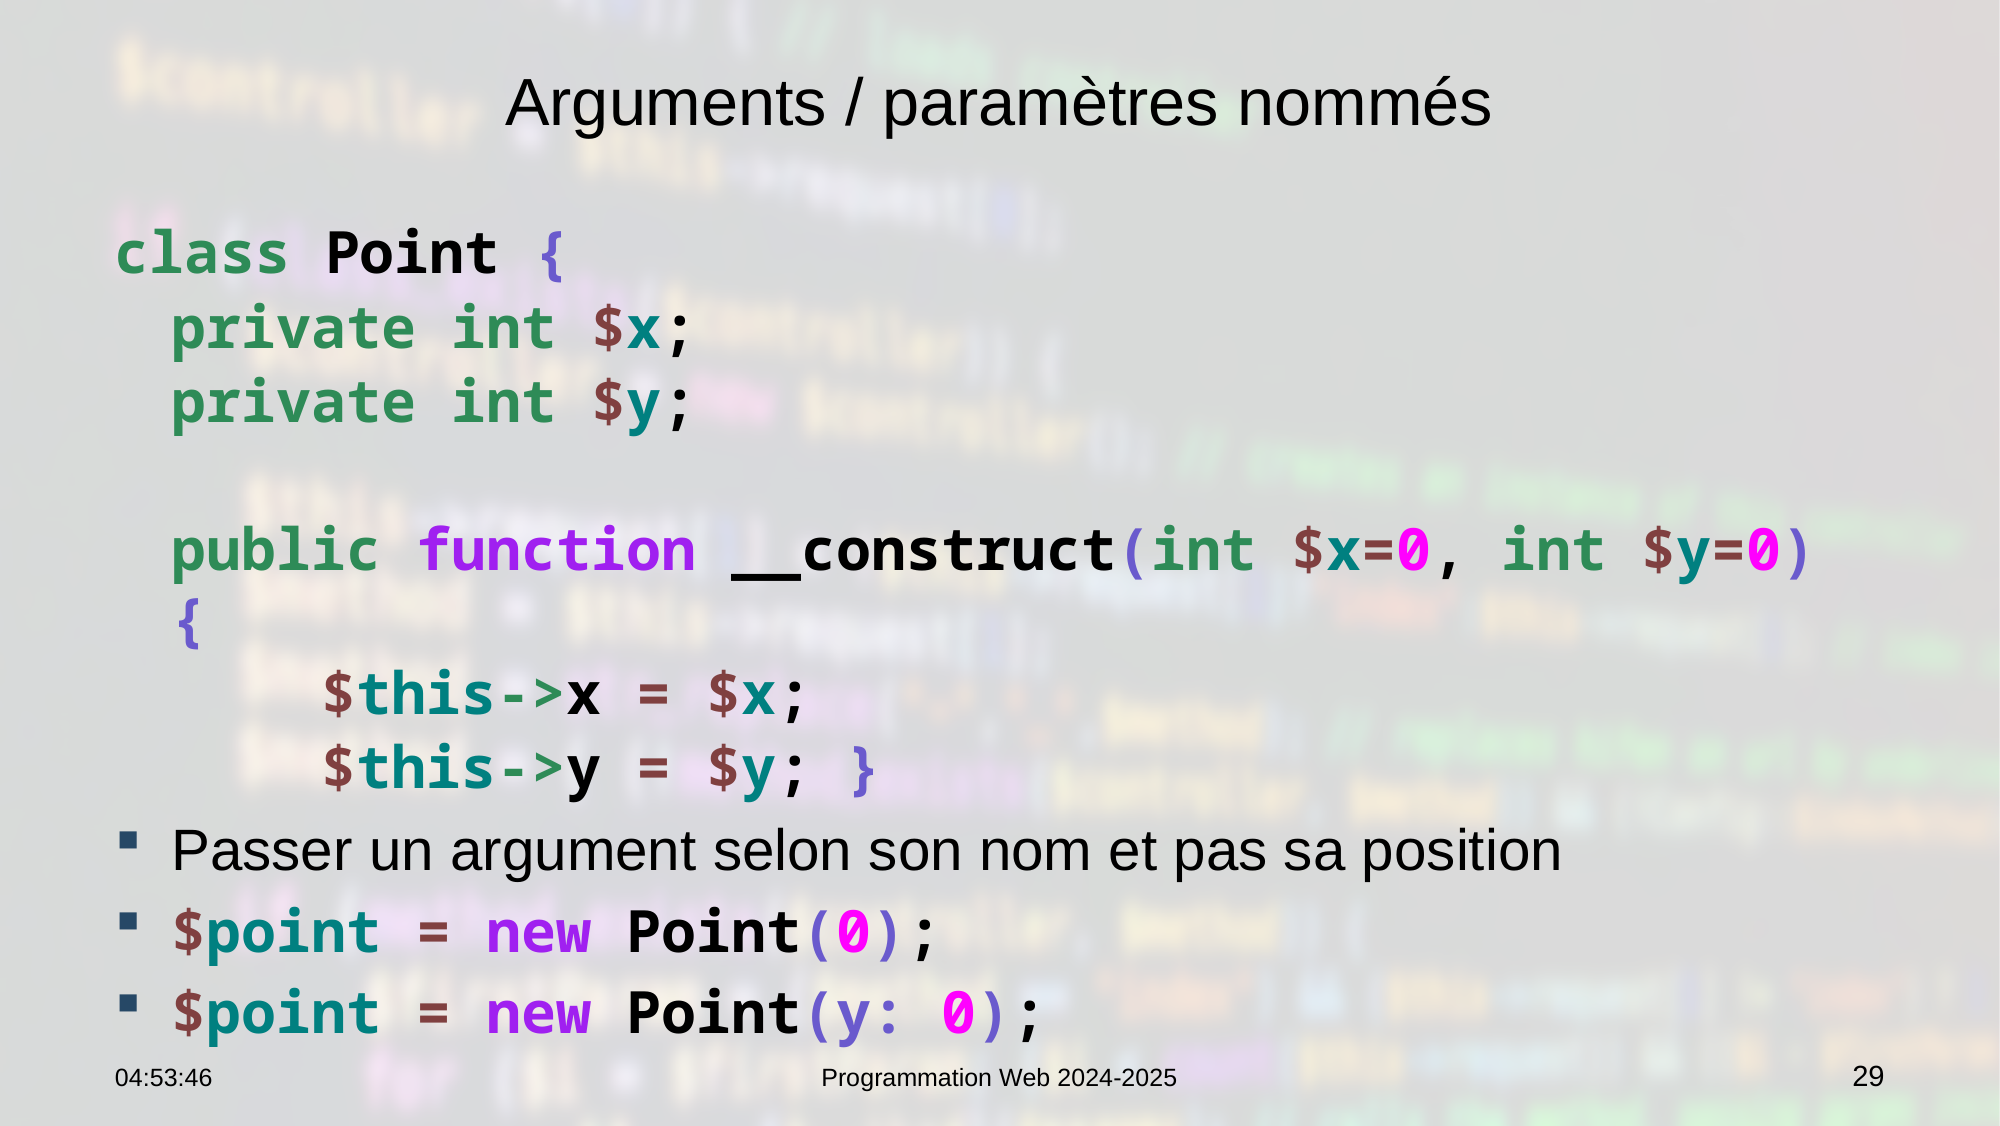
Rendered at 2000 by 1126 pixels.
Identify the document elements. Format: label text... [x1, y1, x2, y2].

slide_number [99, 1058, 567, 1100]
footer Programmation Web 2024-2025 [683, 1058, 1317, 1100]
picture [0, 0, 2000, 1126]
title Arguments / paramètres nommés [99, 44, 1900, 152]
slide_number 29 [1432, 1058, 1900, 1100]
list class Point { private int $x; private int $y; public function __construct(int $x=0, int $y=0) { $this->x = $x; $this->y = $y; } Passer un argument selon son nom et pas sa position $point = new Point(0); $point = new Point(y: 0); [99, 207, 1900, 1036]
